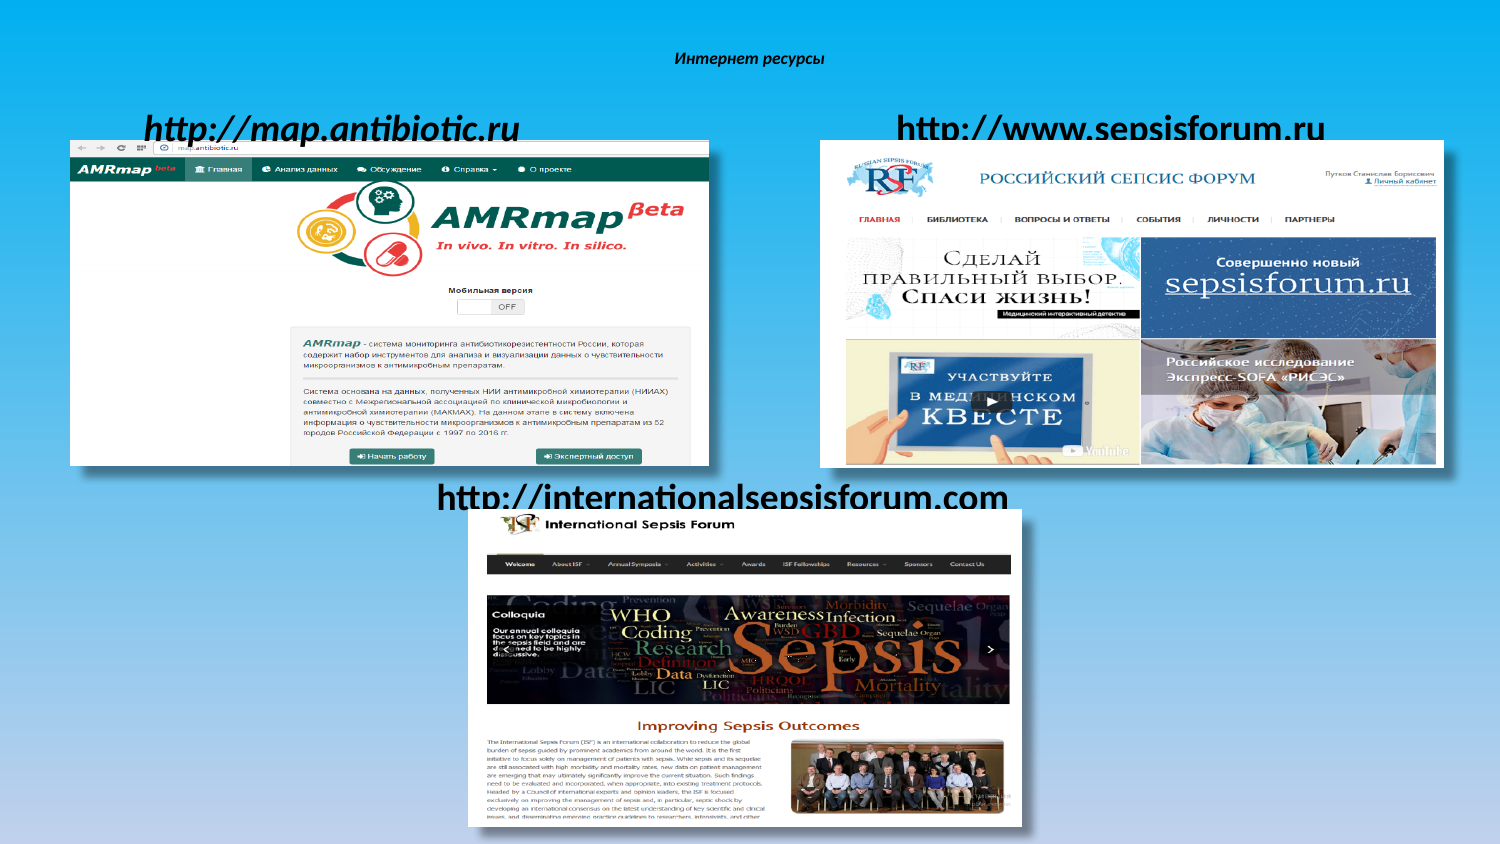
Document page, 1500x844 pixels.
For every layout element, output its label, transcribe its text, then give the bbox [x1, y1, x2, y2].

text_box http://www.sepsisforum.ru [881, 96, 1342, 127]
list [70, 140, 709, 467]
text_box http://internationalsepsisforum.com [421, 465, 1032, 526]
text_box http://map.antibiotic.ru [128, 96, 680, 127]
picture [468, 509, 1022, 827]
picture [820, 140, 1444, 468]
title Интернет ресурсы [75, 17, 1425, 97]
